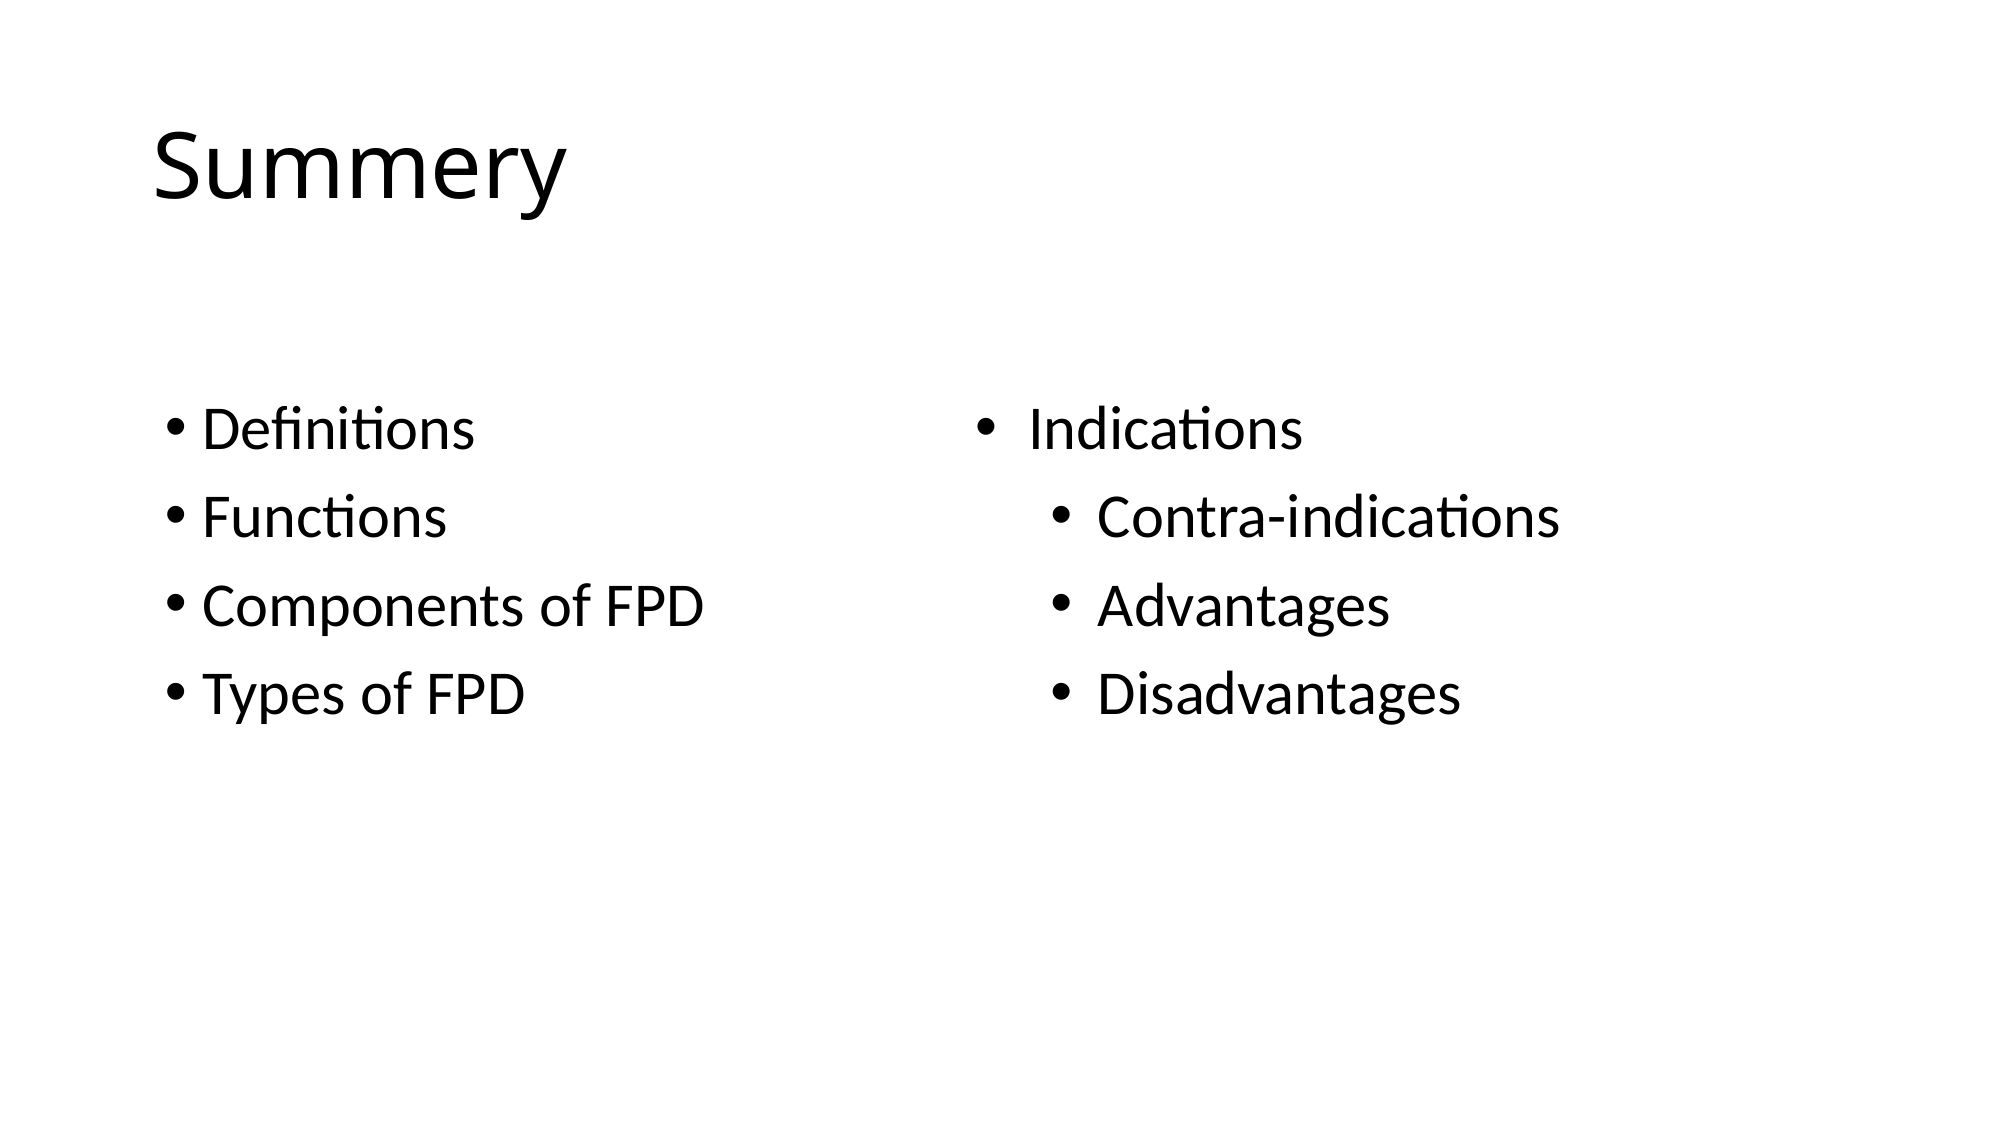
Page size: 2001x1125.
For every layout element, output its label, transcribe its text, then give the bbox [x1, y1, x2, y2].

title Summery [137, 59, 1863, 278]
list Definitions Functions Components of FPD Types of FPD Indications Contra-indications Advantages Disadvantages [149, 388, 1800, 950]
